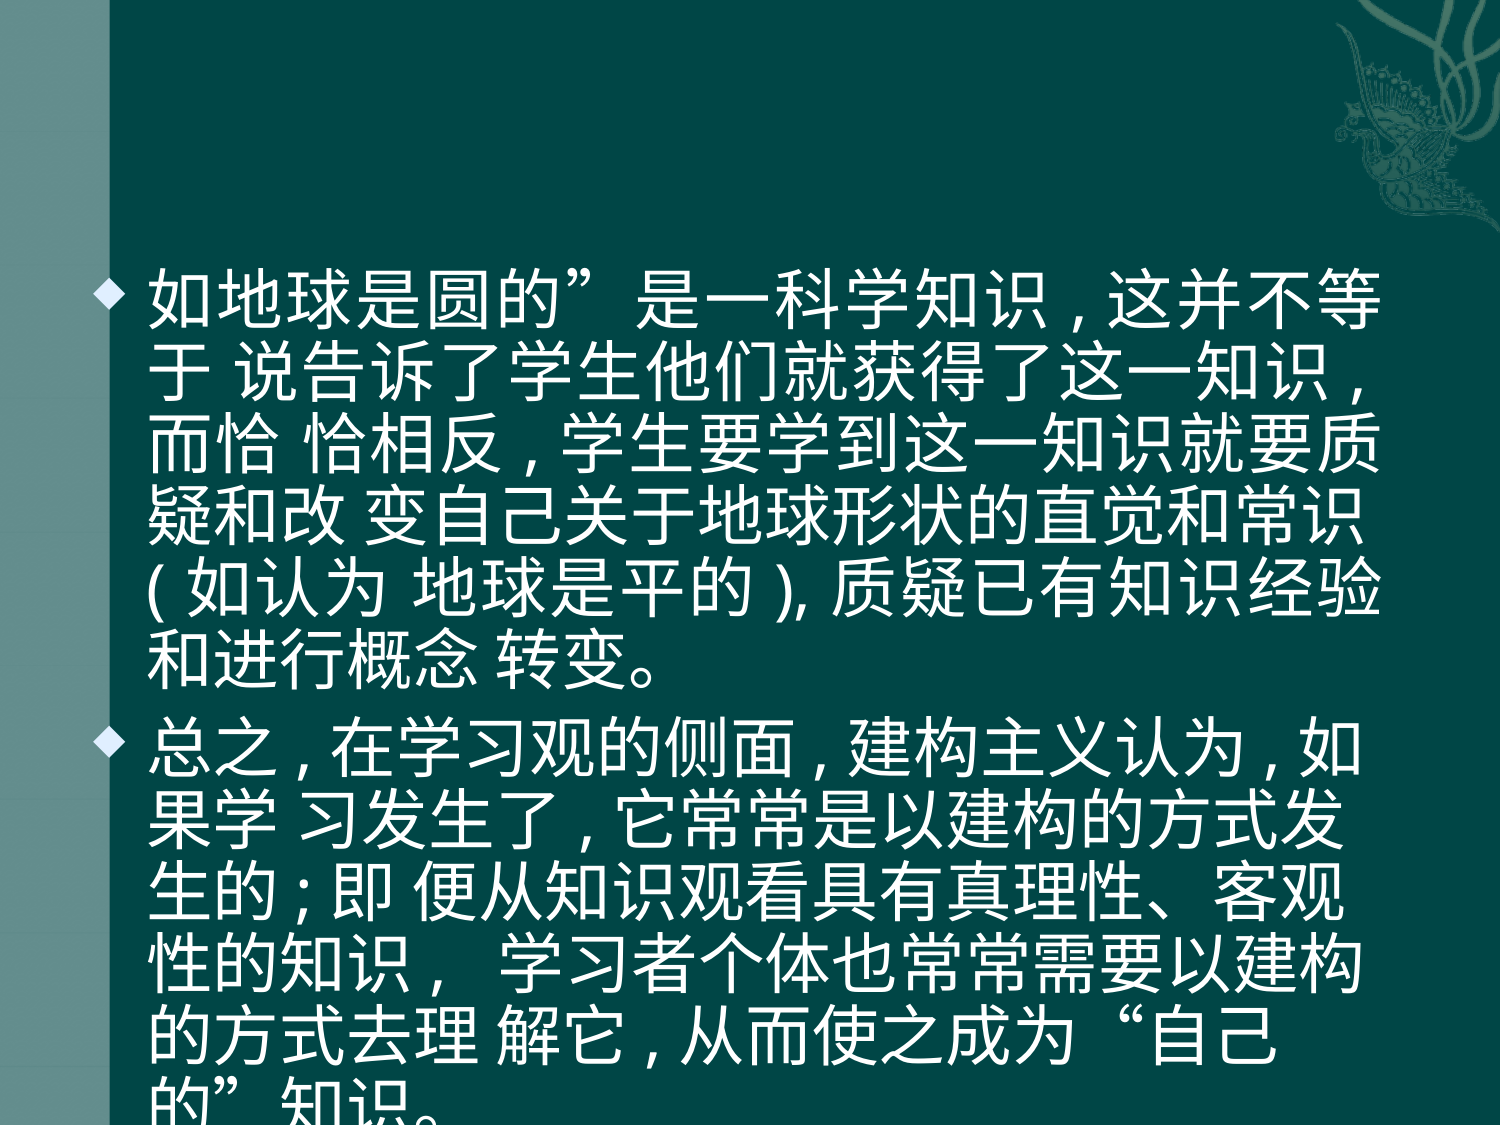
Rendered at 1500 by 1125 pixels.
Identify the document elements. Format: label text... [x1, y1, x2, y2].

text_box [0, 0, 110, 1125]
text_box 如地球是圆的”是一科学知识,这并不等于 说告诉了学生他们就获得了这一知识,而恰 恰相反,学生要学到这一知识就要质疑和改 变自己关于地球形状的直觉和常识(如认为 地球是平的),质疑已有知识经验和进行概念 转变。 总之,在学习观的侧面,建构主义认为,如果学 习发生了,它常常是以建构的方式发生的;即 便从知识观看具有真理性、客观性的知识, 学习者个体也常常需要以建构的方式去理 解它,从而使之成为“自己的”知识。 [87, 257, 1398, 1125]
text_box [1334, 0, 1500, 235]
